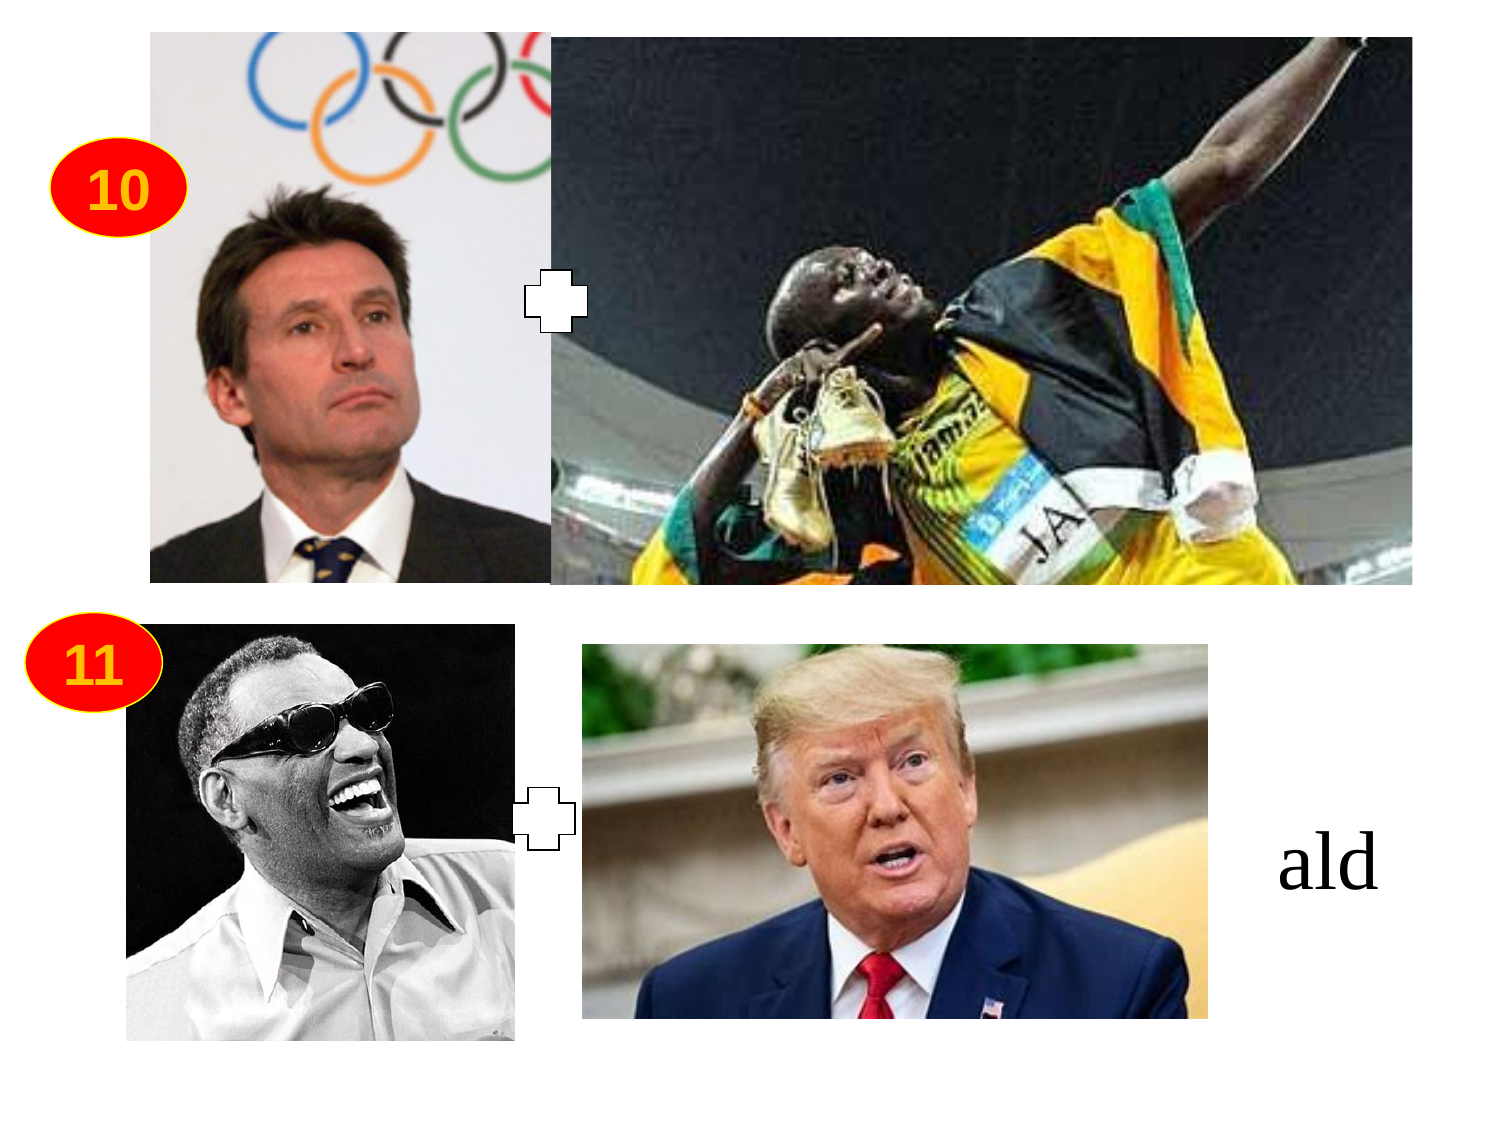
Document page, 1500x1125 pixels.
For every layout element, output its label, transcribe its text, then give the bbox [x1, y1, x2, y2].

text_box ald [1262, 798, 1398, 914]
picture [149, 32, 1413, 585]
picture [126, 624, 515, 1041]
text_box [518, 787, 575, 850]
text_box 11 [22, 610, 140, 715]
text_box 10 [47, 135, 144, 240]
picture [582, 644, 1208, 1020]
